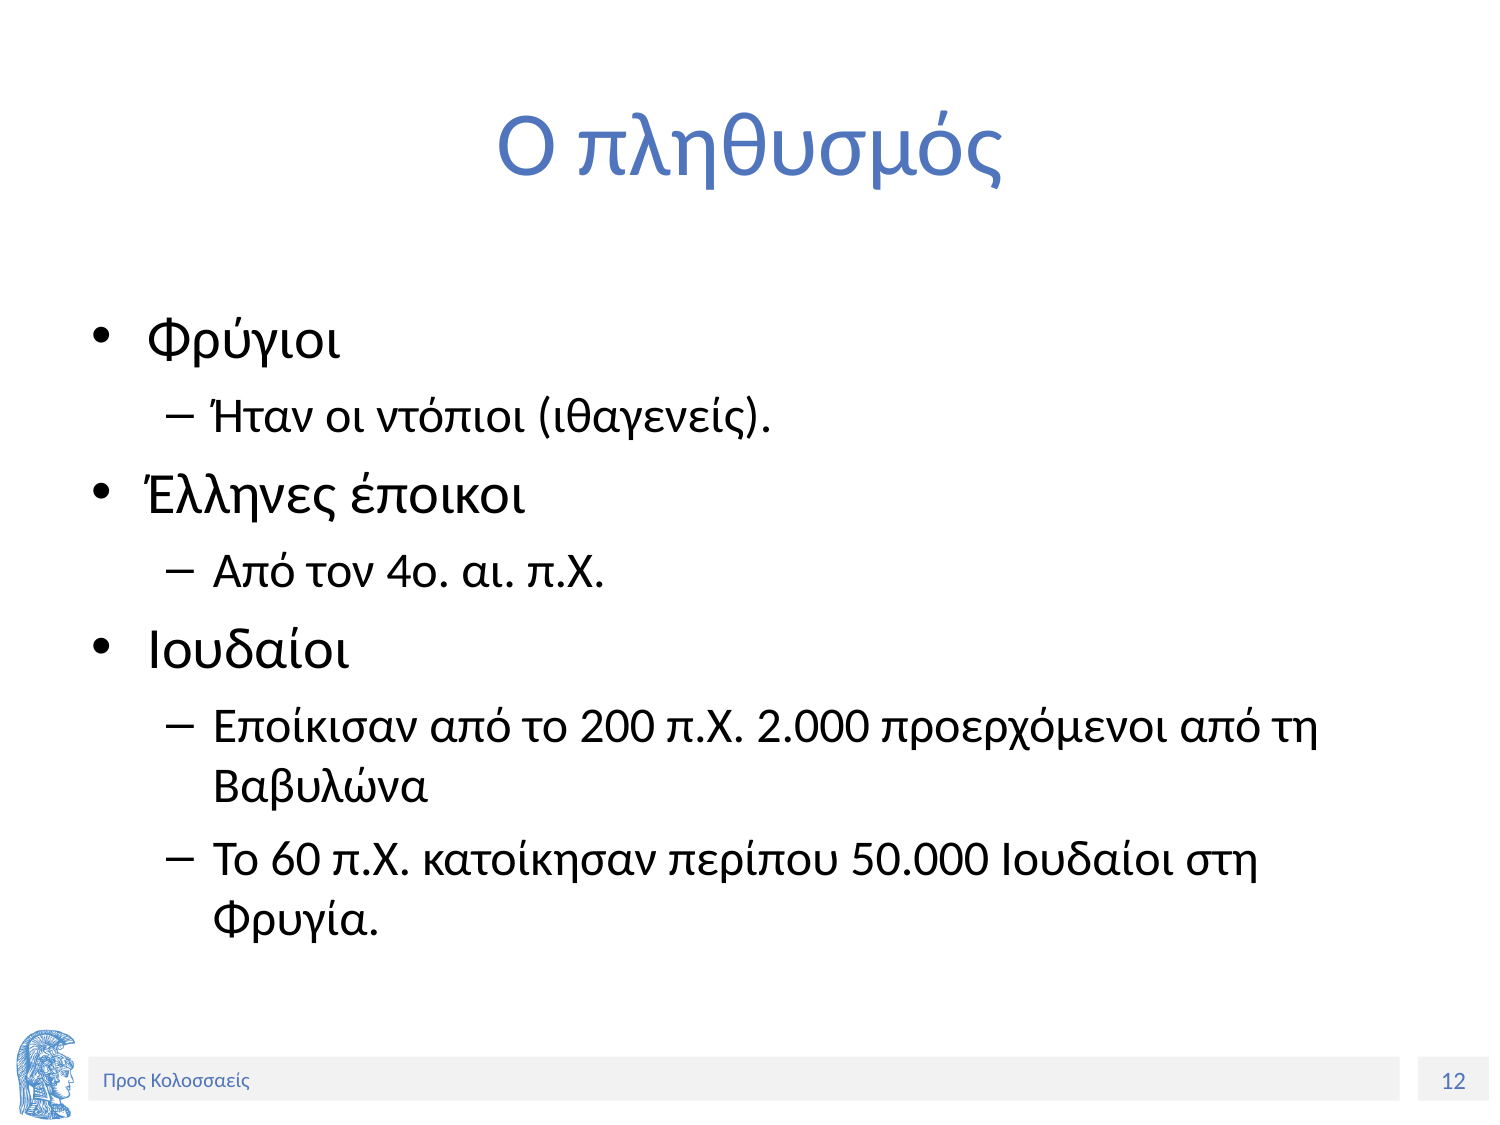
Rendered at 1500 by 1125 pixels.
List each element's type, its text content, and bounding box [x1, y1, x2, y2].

list Φρύγιοι Ήταν οι ντόπιοι (ιθαγενείς). Έλληνες έποικοι Από τον 4ο. αι. π.Χ. Ιουδαίοι Εποίκισαν από το 200 π.Χ. 2.000 προερχόμενοι από τη Βαβυλώνα Το 60 π.Χ. κατοίκησαν περίπου 50.000 Ιουδαίοι στη Φρυγία. [76, 292, 1427, 1035]
title Ο πληθυσμός [75, 45, 1425, 233]
picture [9, 1026, 81, 1120]
